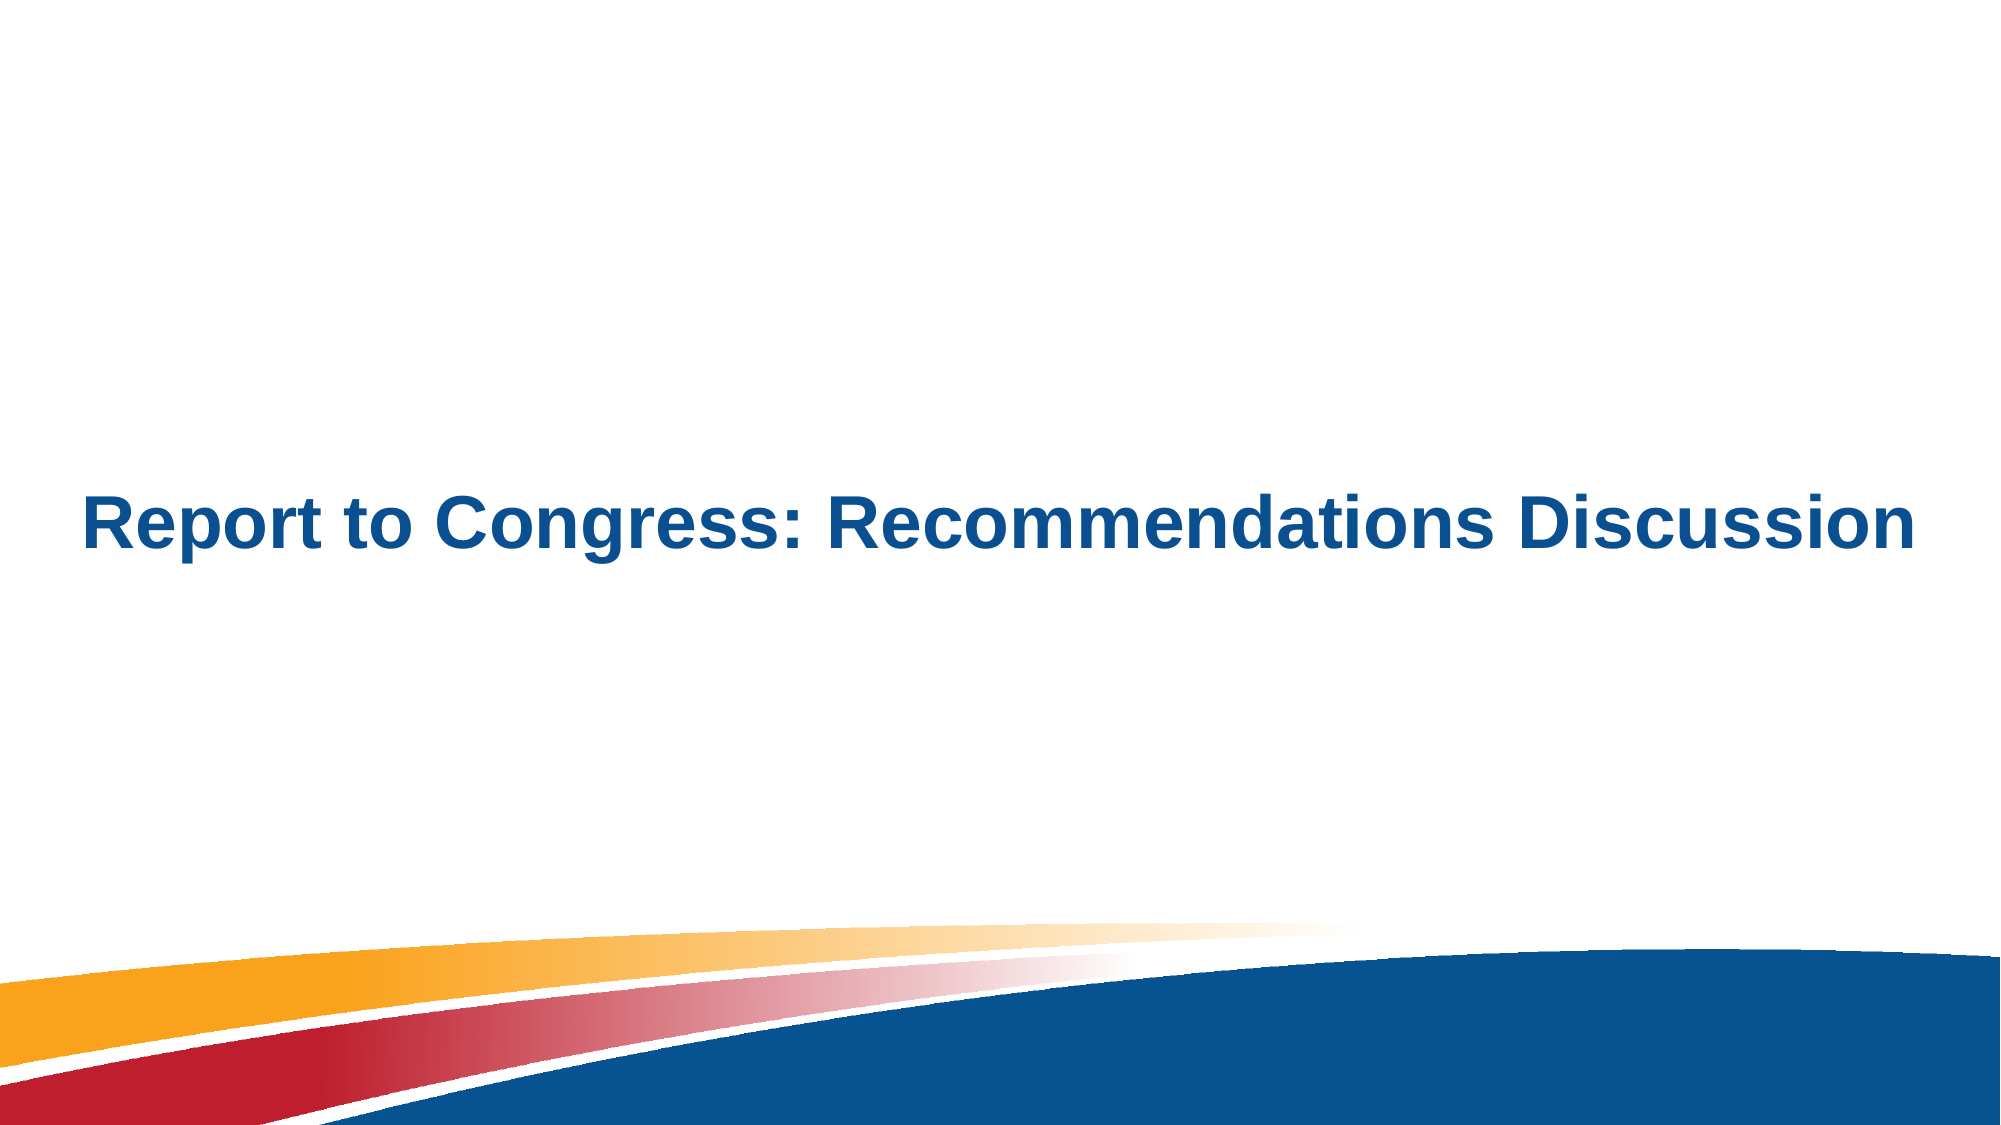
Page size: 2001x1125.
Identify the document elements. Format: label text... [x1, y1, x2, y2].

picture [0, 875, 2000, 1125]
title Report to Congress: Recommendations Discussion [62, 425, 1938, 613]
